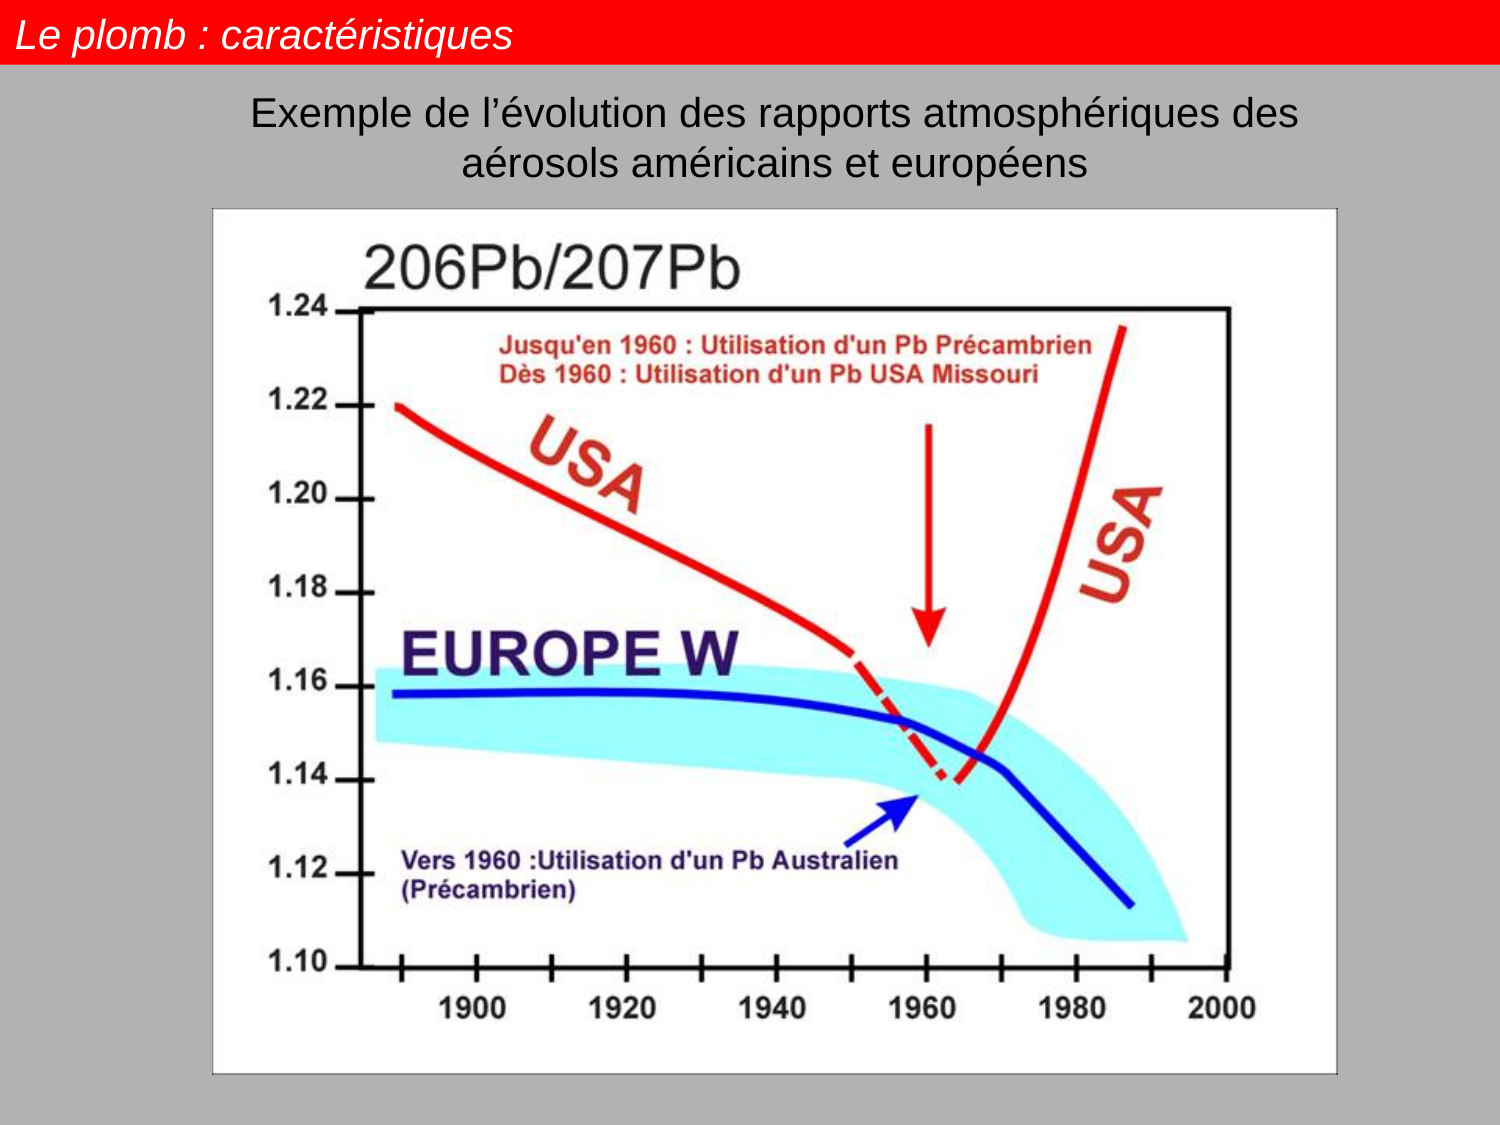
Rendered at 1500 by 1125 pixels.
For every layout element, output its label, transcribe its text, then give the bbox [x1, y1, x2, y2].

text_box Le plomb : caractéristiques [0, 0, 1500, 65]
picture [212, 208, 1338, 1076]
text_box Exemple de l’évolution des rapports atmosphériques des aérosols américains et européens [200, 78, 1350, 193]
